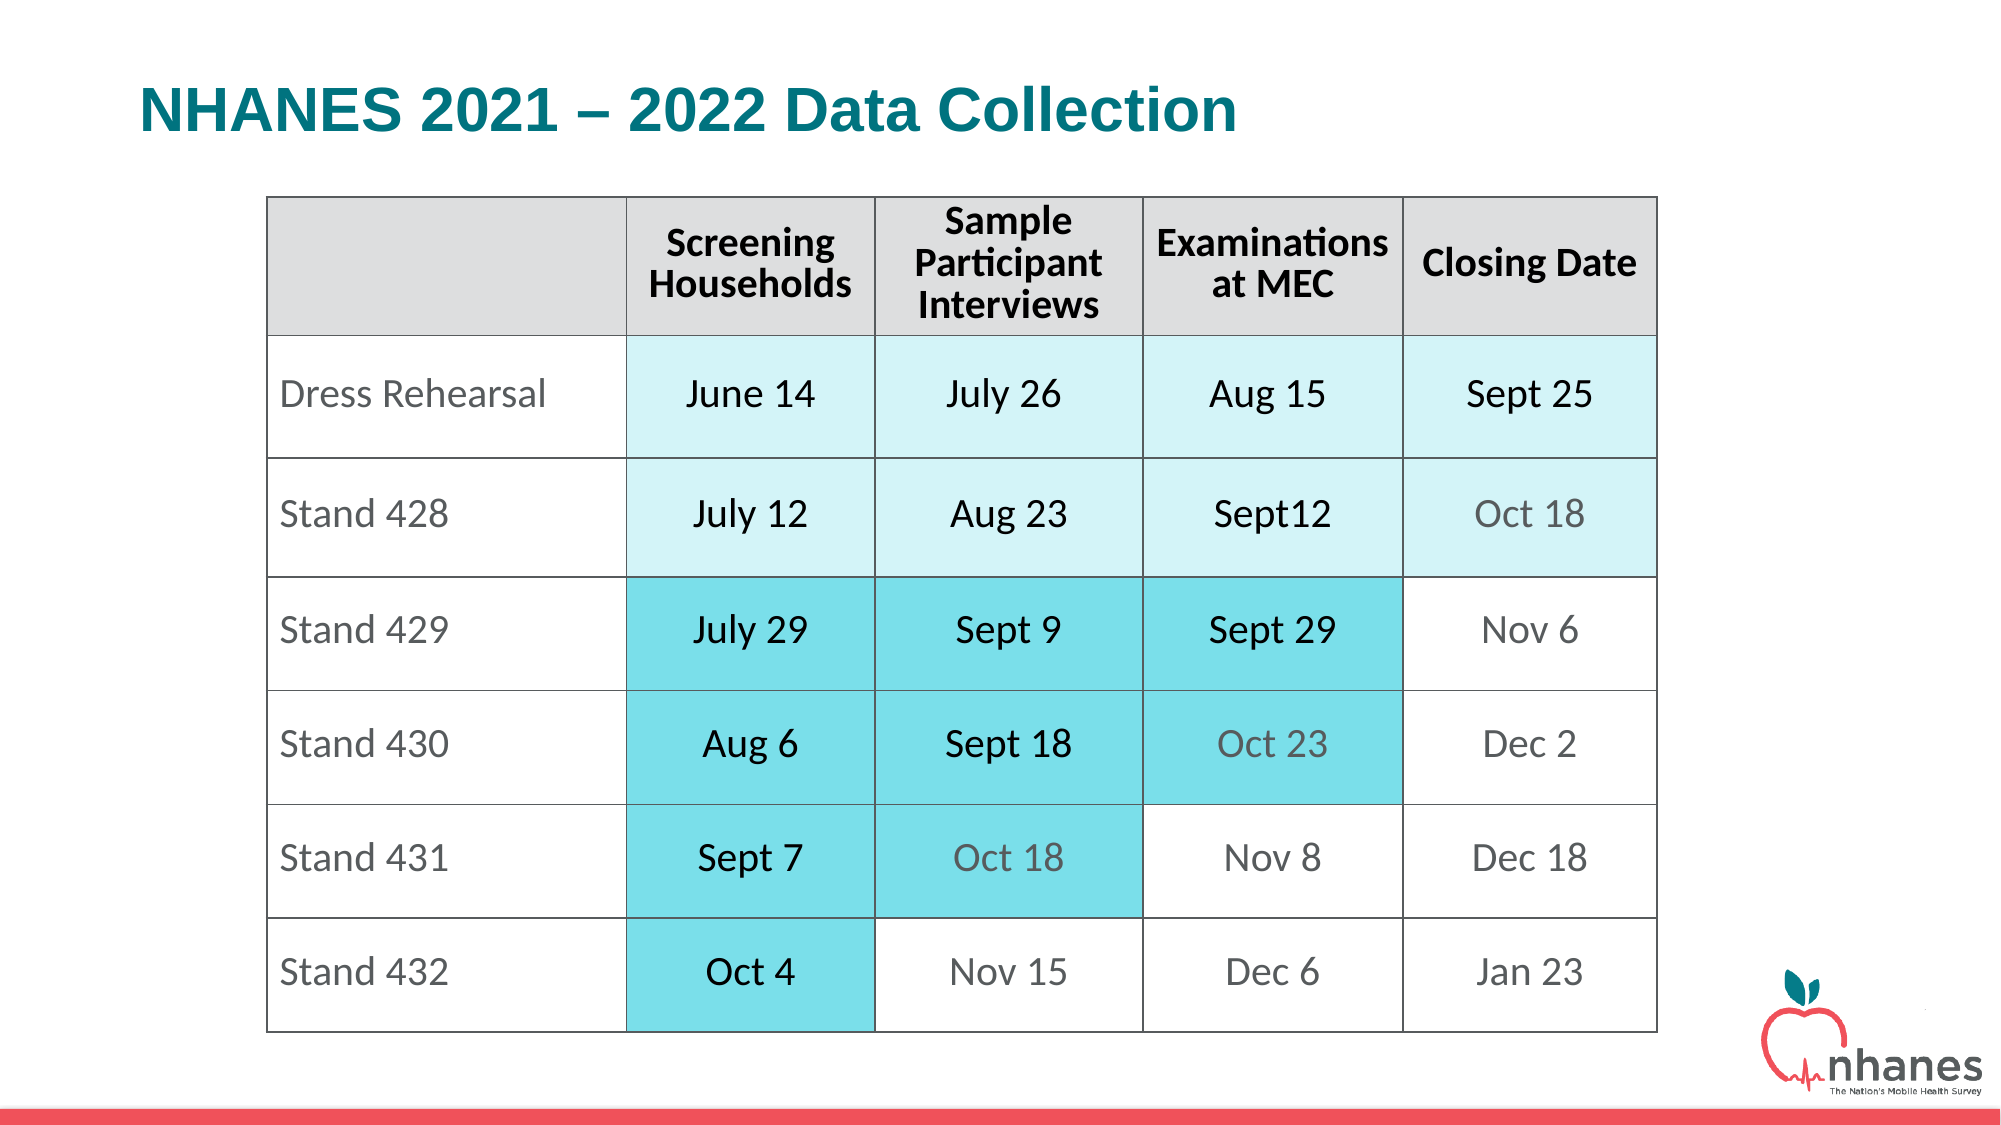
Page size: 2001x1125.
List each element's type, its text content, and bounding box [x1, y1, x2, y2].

table_cell Stand 428 [268, 459, 626, 576]
table_cell Oct 18 [1404, 459, 1656, 576]
table_cell July 26 [876, 336, 1142, 457]
table_cell Aug 15 [1144, 336, 1402, 457]
table_cell Dec 6 [1144, 919, 1402, 1031]
table_header Examinations at MEC [1144, 198, 1402, 335]
table_cell Sept 9 [876, 578, 1142, 690]
table_cell Aug 23 [876, 459, 1142, 576]
table_cell Nov 8 [1144, 805, 1402, 917]
table_cell Jan 23 [1404, 919, 1656, 1031]
title NHANES 2021 – 2022 Data Collection [124, 51, 1850, 162]
table_cell Stand 429 [268, 578, 626, 690]
table_header Sample Participant Interviews [876, 198, 1142, 335]
table_cell Sept 18 [876, 691, 1142, 804]
table_cell Sept12 [1144, 459, 1402, 576]
table_cell July 29 [627, 578, 874, 690]
picture [1761, 969, 1982, 1097]
table_cell Stand 432 [268, 919, 626, 1031]
table_cell Nov 15 [876, 919, 1142, 1031]
table_cell Dress Rehearsal [268, 336, 626, 457]
table_header Closing Date [1404, 198, 1656, 335]
table_cell June 14 [627, 336, 874, 457]
table_cell Aug 6 [627, 691, 874, 804]
table_cell Stand 431 [268, 805, 626, 917]
table_cell Dec 18 [1404, 805, 1656, 917]
table_header [268, 198, 626, 335]
table_cell Oct 23 [1144, 691, 1402, 804]
table_cell Oct 18 [876, 805, 1142, 917]
table_cell Oct 4 [627, 919, 874, 1031]
table_cell Sept 25 [1404, 336, 1656, 457]
table_cell Nov 6 [1404, 578, 1656, 690]
table_cell Sept 7 [627, 805, 874, 917]
table_cell Stand 430 [268, 691, 626, 804]
table_cell July 12 [627, 459, 874, 576]
table_cell Dec 2 [1404, 691, 1656, 804]
table_header Screening Households [627, 198, 874, 335]
table_cell Sept 29 [1144, 578, 1402, 690]
